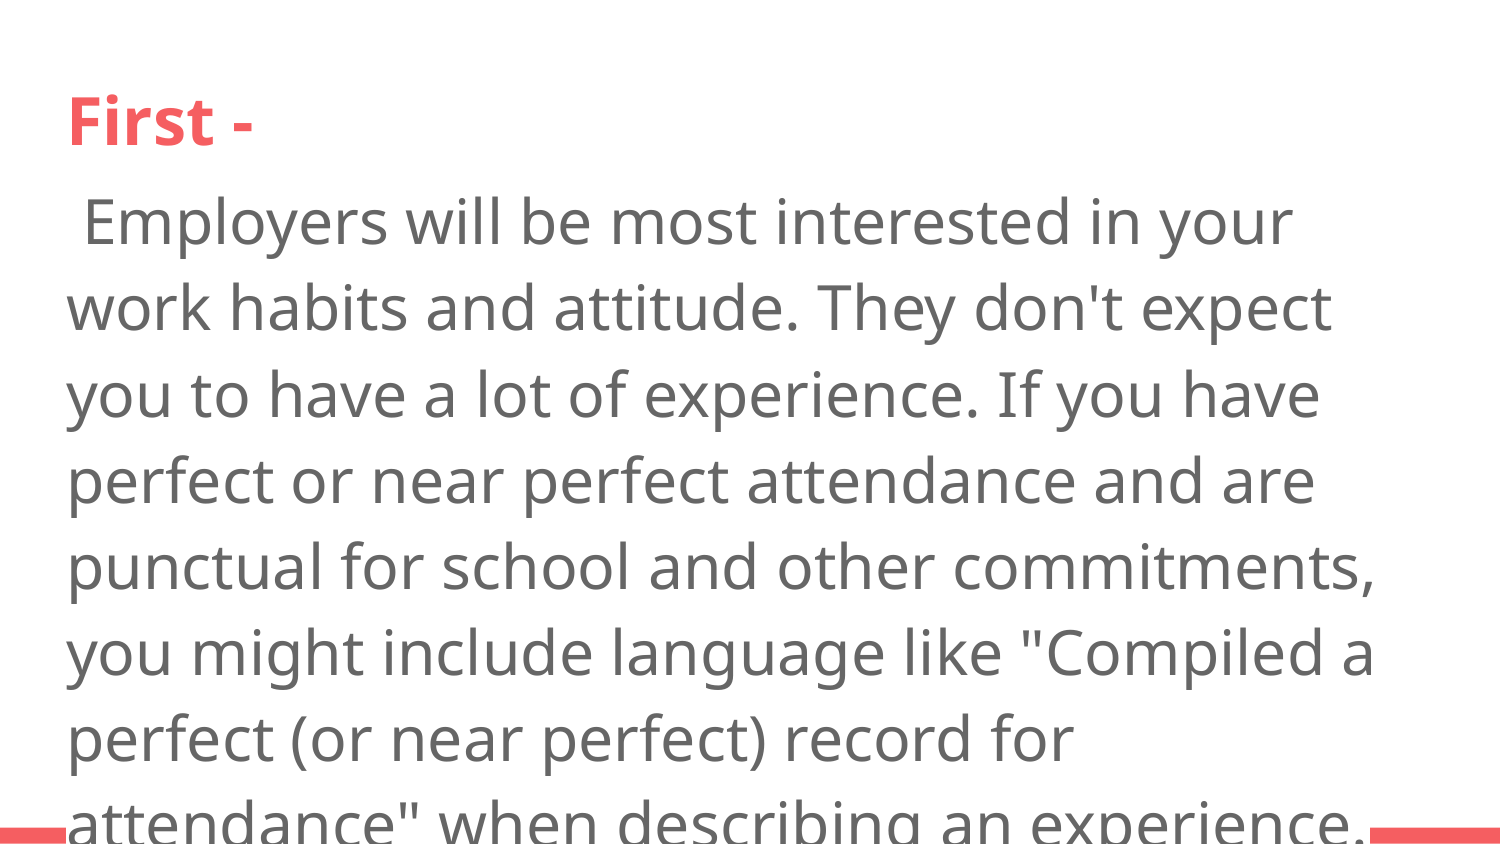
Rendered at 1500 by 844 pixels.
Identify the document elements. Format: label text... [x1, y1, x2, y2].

title First - [51, 64, 1449, 155]
list Employers will be most interested in your work habits and attitude. They don't expect you to have a lot of experience. If you have perfect or near perfect attendance and are punctual for school and other commitments, you might include language like "Compiled a perfect (or near perfect) record for attendance" when describing an experience. [51, 155, 1449, 717]
